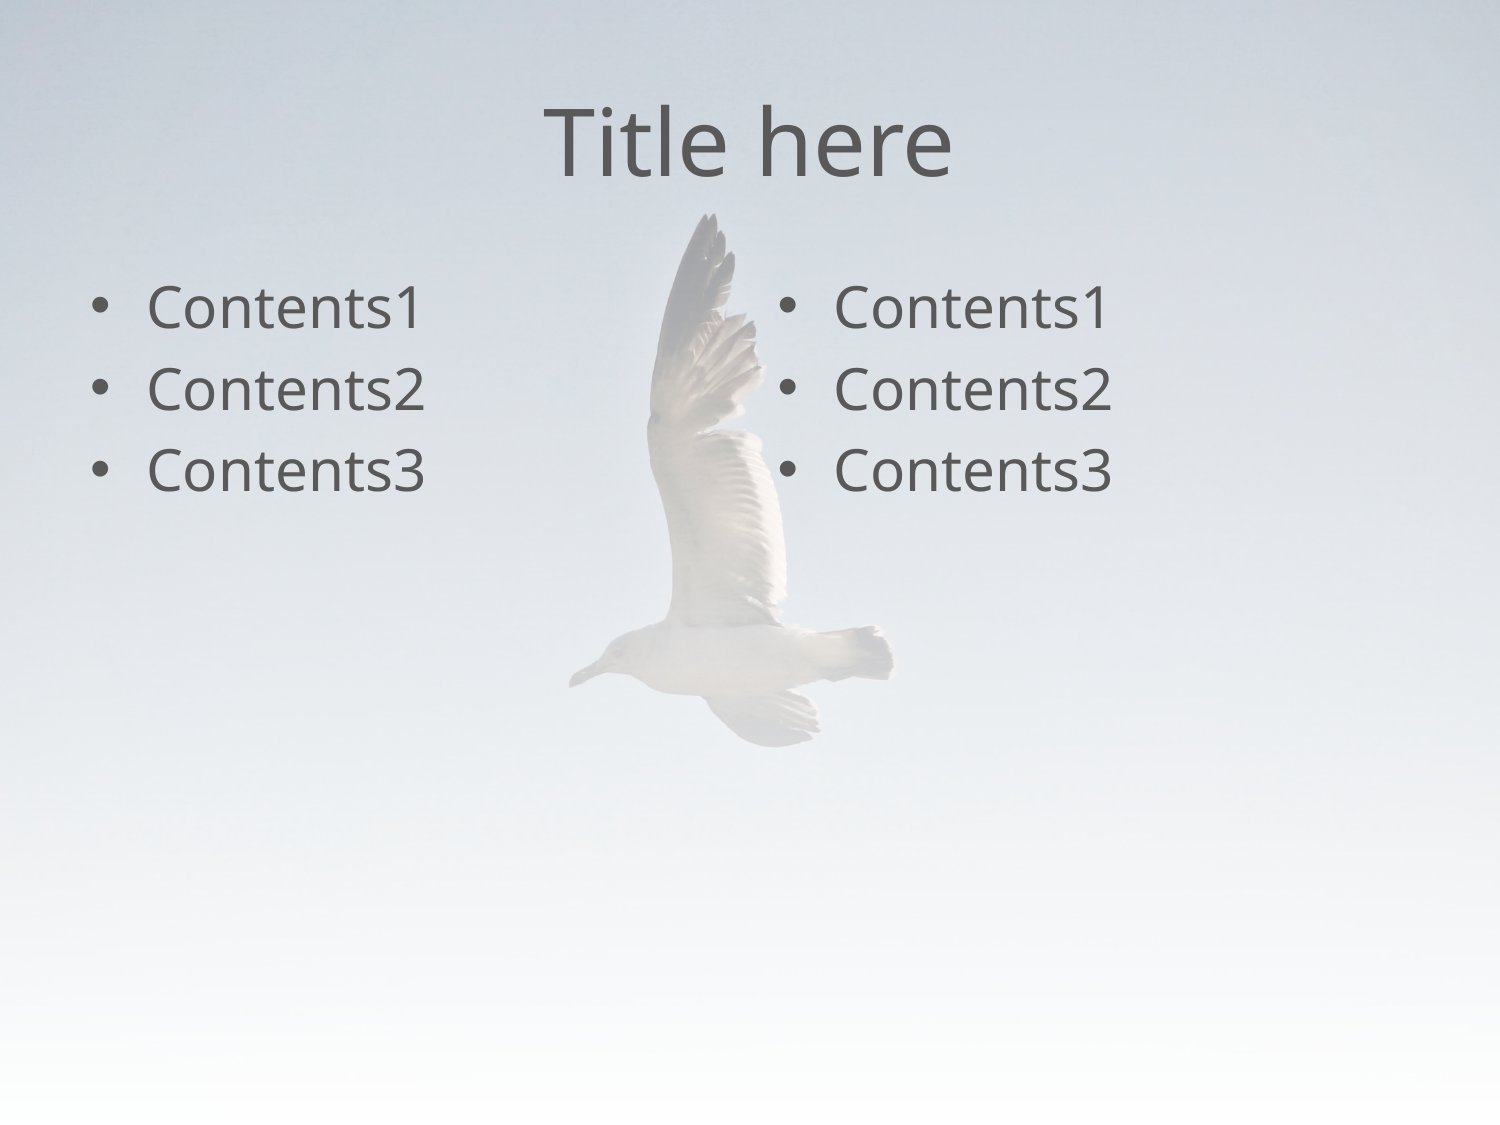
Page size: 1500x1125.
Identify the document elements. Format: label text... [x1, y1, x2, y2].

list Contents1 Contents2 Contents3 [75, 262, 738, 1005]
text_box [0, 0, 1500, 1125]
title Title here [75, 45, 1425, 233]
list Contents1 Contents2 Contents3 [762, 262, 1425, 1005]
